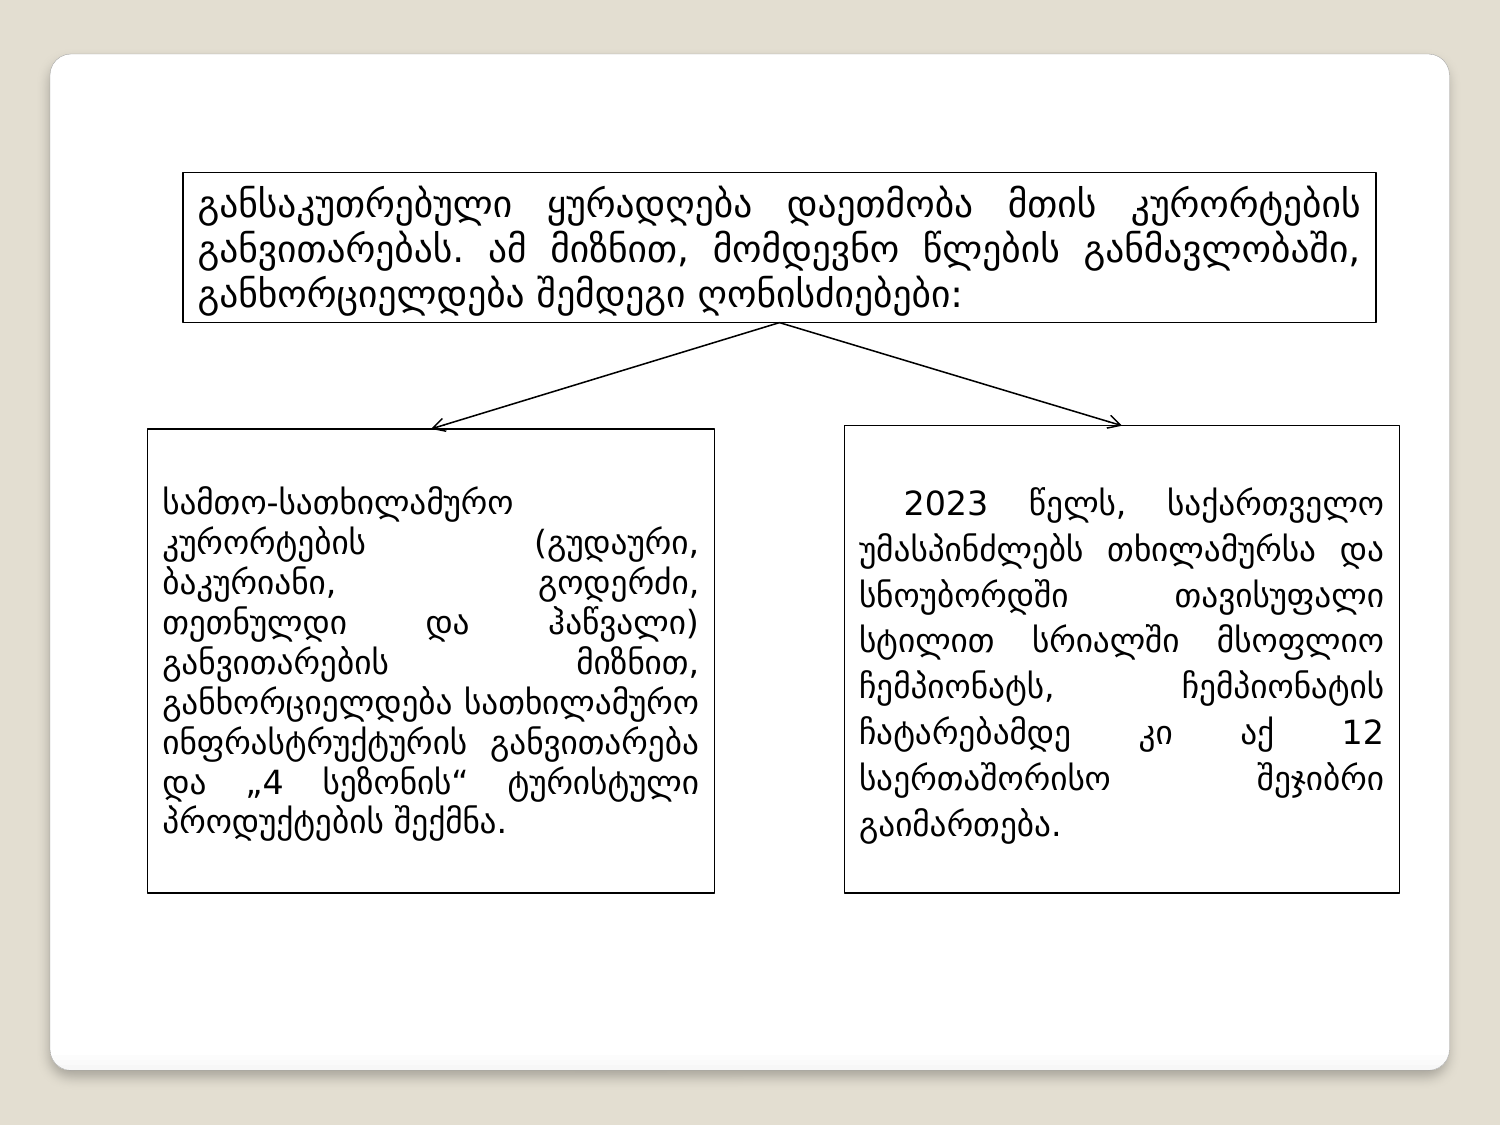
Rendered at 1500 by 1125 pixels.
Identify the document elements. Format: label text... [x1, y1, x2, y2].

text_box 2023 წელს, საქართველო უმასპინძლებს თხილამურსა და სნოუბორდში თავისუფალი სტილით სრიალში მსოფლიო ჩემპიონატს, ჩემპიონატის ჩატარებამდე კი აქ 12 საერთაშორისო შეჯიბრი გაიმართება. [841, 422, 1403, 897]
text_box სამთო-სათხილამურო კურორტების (გუდაური, ბაკურიანი, გოდერძი, თეთნულდი და ჰაწვალი) განვითარების მიზნით, განხორციელდება სათხილამურო ინფრასტრუქტურის განვითარება და „4 სეზონის“ ტურისტული პროდუქტების შექმნა. [144, 425, 718, 897]
text_box განსაკუთრებული ყურადღება დაეთმობა მთის კურორტების განვითარებას. ამ მიზნით, მომდევნო წლების განმავლობაში, განხორციელდება შემდეგი ღონისძიებები: [179, 169, 1379, 326]
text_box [430, 322, 780, 430]
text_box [780, 322, 1123, 426]
